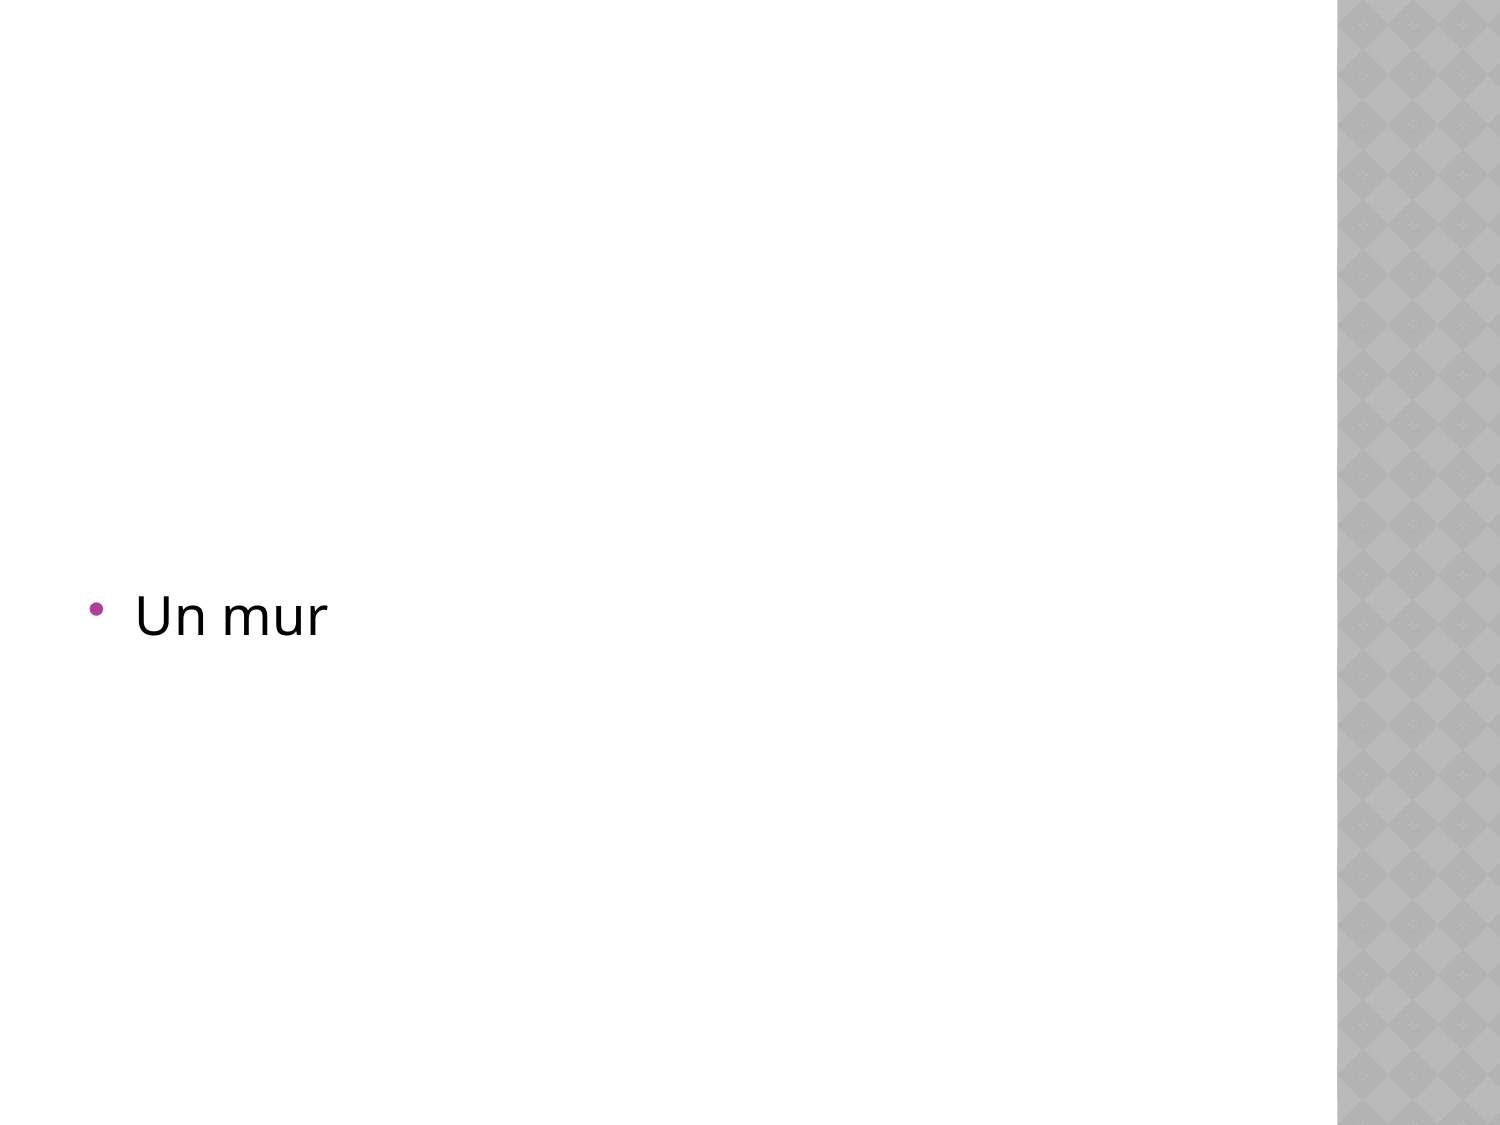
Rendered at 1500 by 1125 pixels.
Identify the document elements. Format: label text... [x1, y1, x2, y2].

list Un mur [75, 264, 1263, 1059]
